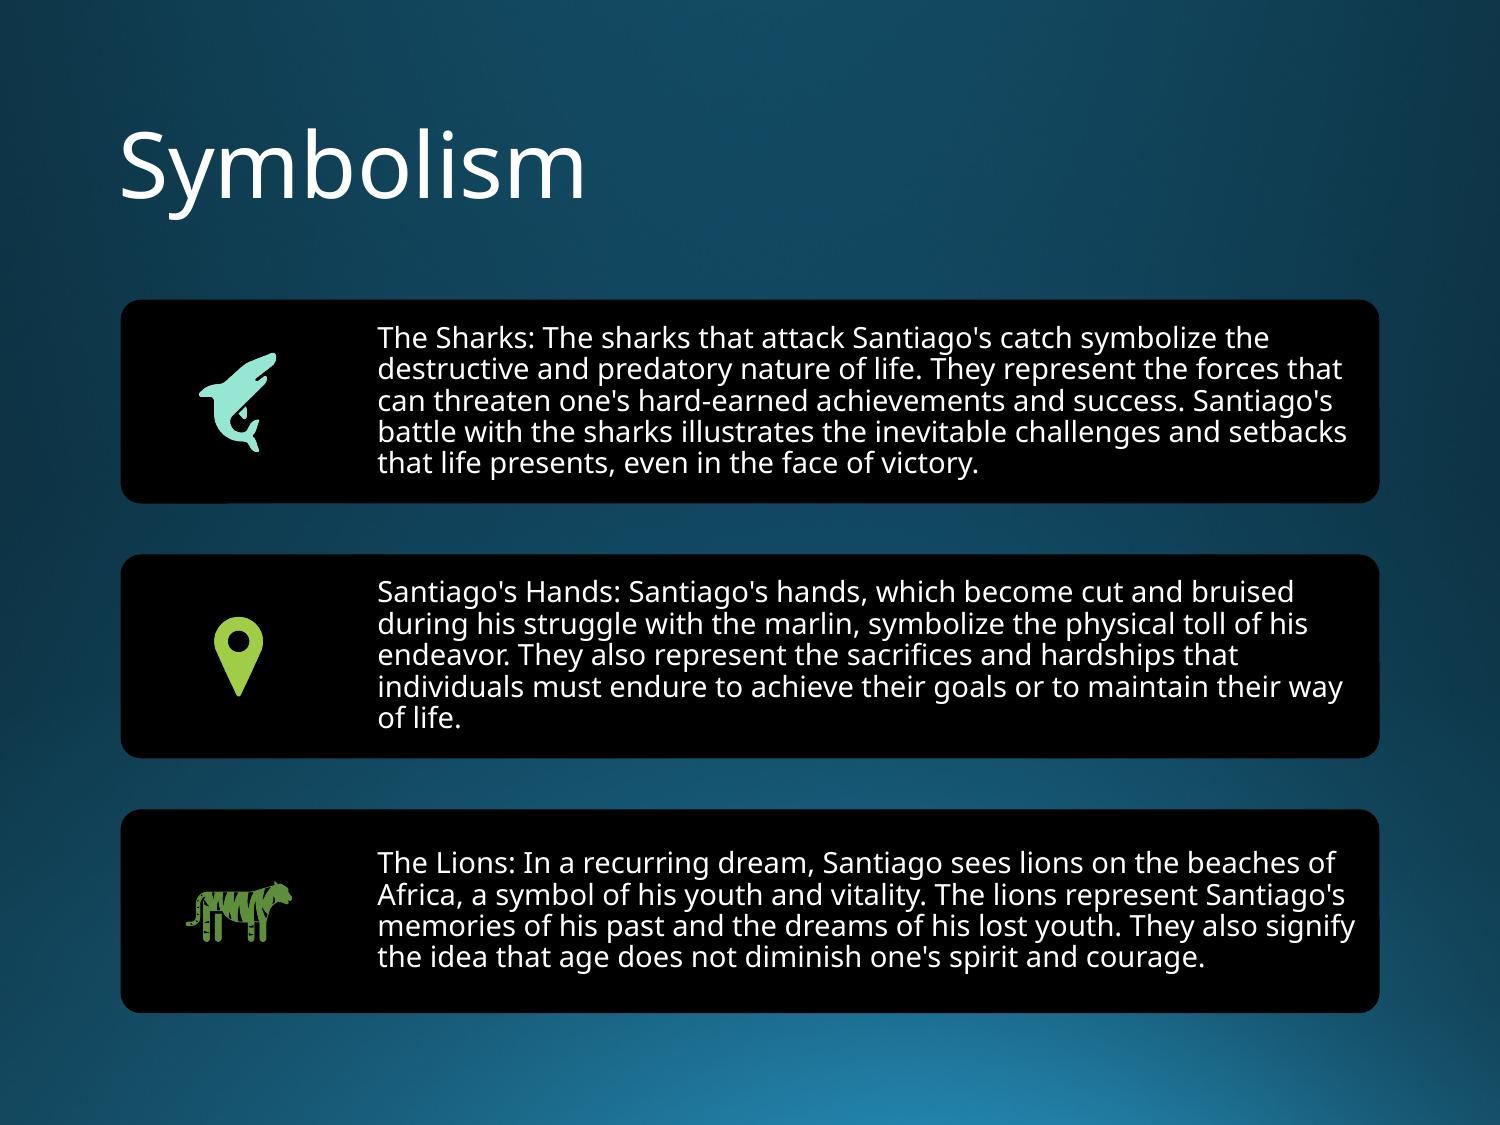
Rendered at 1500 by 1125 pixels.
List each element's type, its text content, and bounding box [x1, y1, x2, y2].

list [120, 299, 1380, 1014]
picture [0, 0, 1500, 1125]
title Symbolism [103, 59, 1397, 278]
